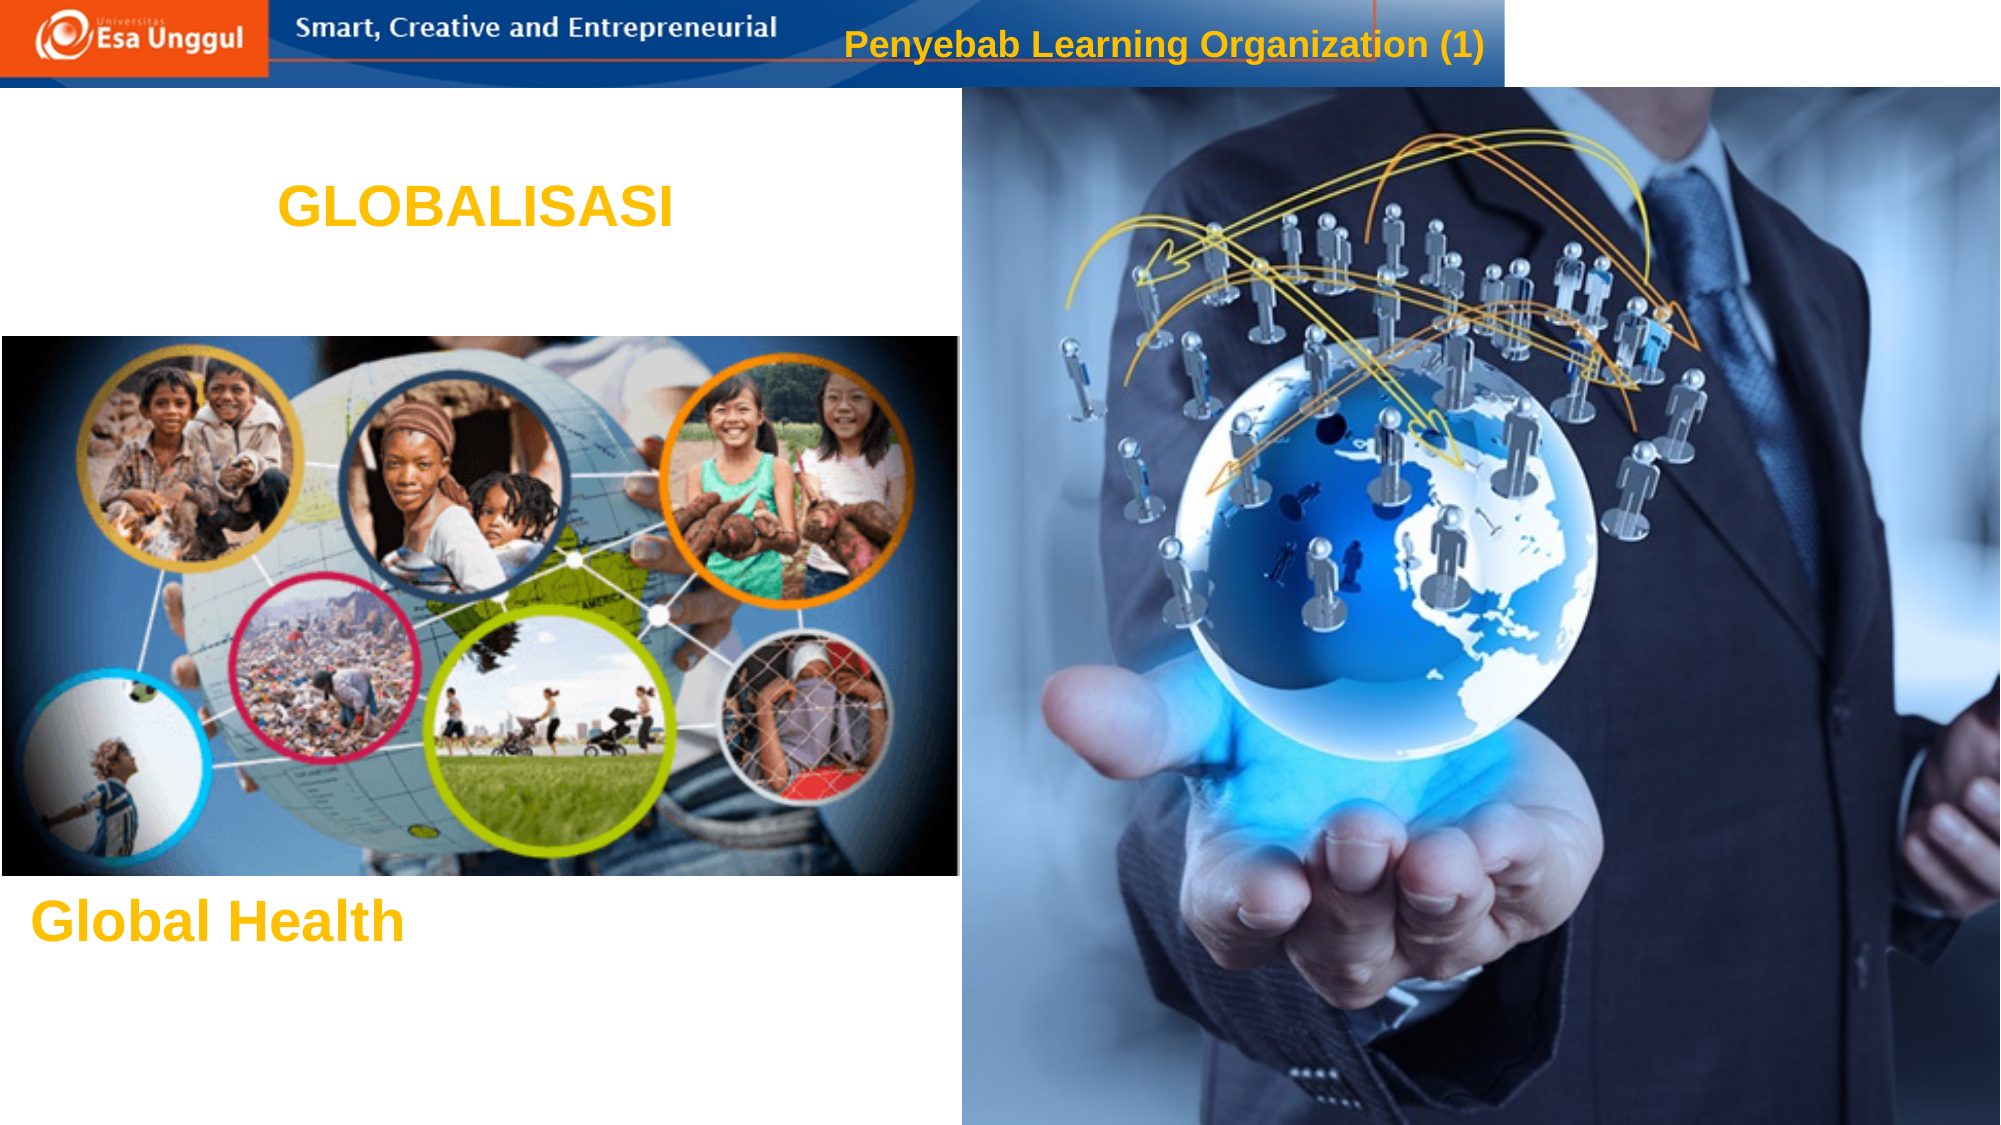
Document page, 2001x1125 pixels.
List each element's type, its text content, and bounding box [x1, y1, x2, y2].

text_box GLOBALISASI [262, 160, 957, 246]
picture [0, 0, 2000, 1125]
picture [2, 336, 961, 876]
text_box Global Health [15, 883, 753, 961]
